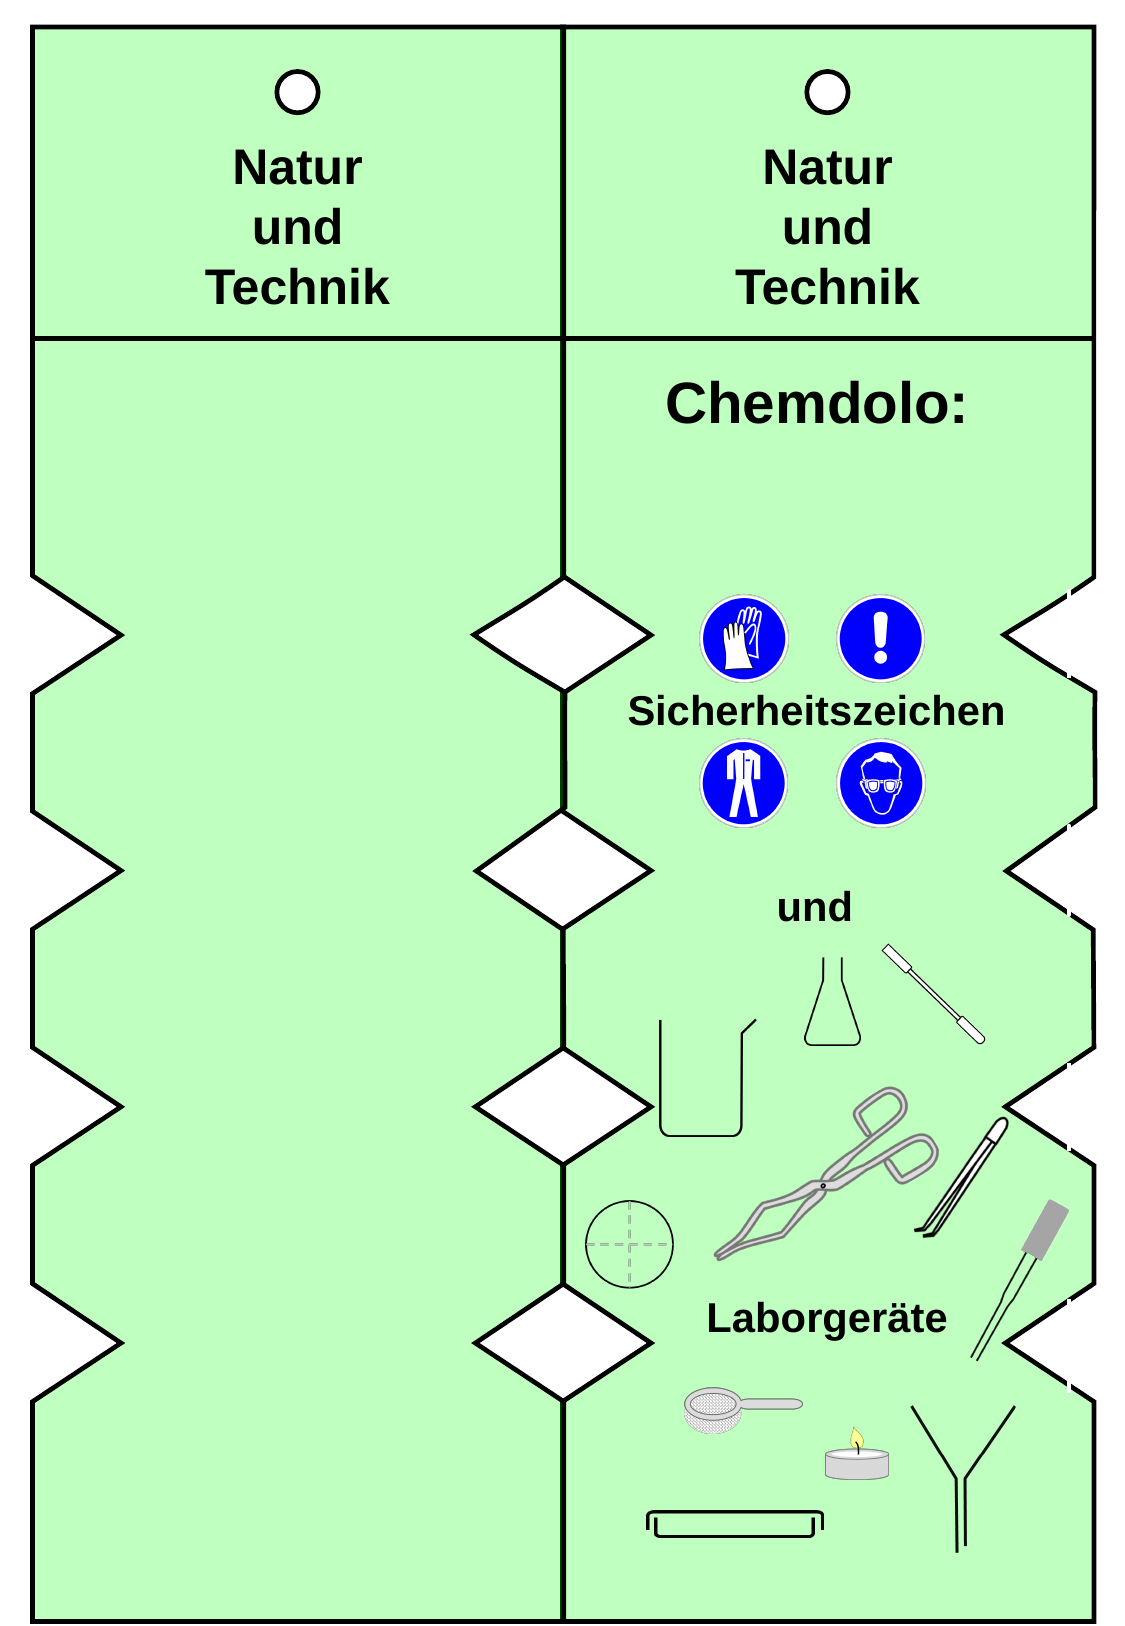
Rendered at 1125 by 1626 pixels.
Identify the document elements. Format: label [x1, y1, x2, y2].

text_box [610, 594, 1023, 828]
text_box [565, 27, 1095, 1622]
text_box [585, 957, 1029, 1553]
text_box [31, 27, 565, 1622]
